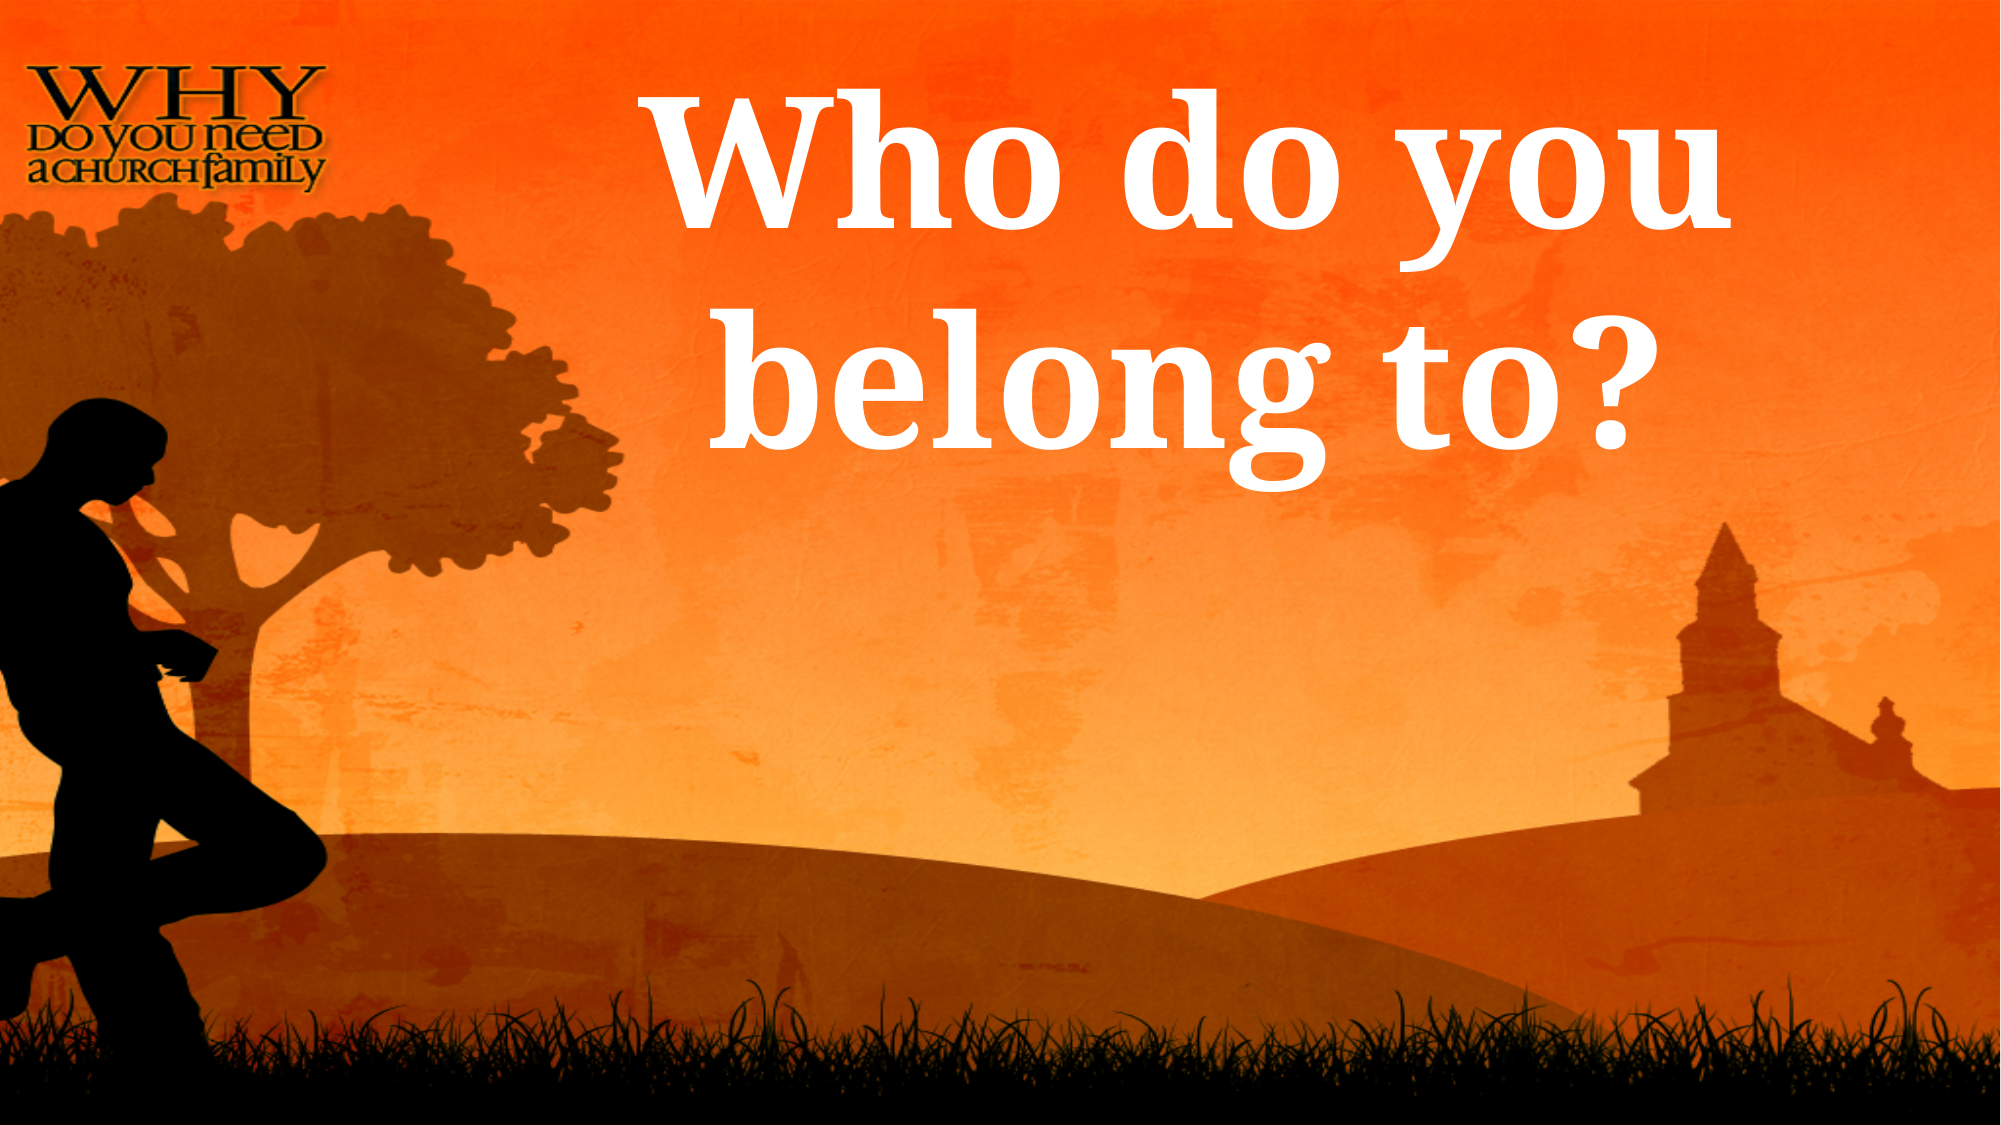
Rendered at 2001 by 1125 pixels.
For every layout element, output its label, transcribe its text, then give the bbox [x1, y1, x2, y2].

picture [0, 0, 2001, 1125]
list Who do you belong to? [512, 37, 1863, 513]
